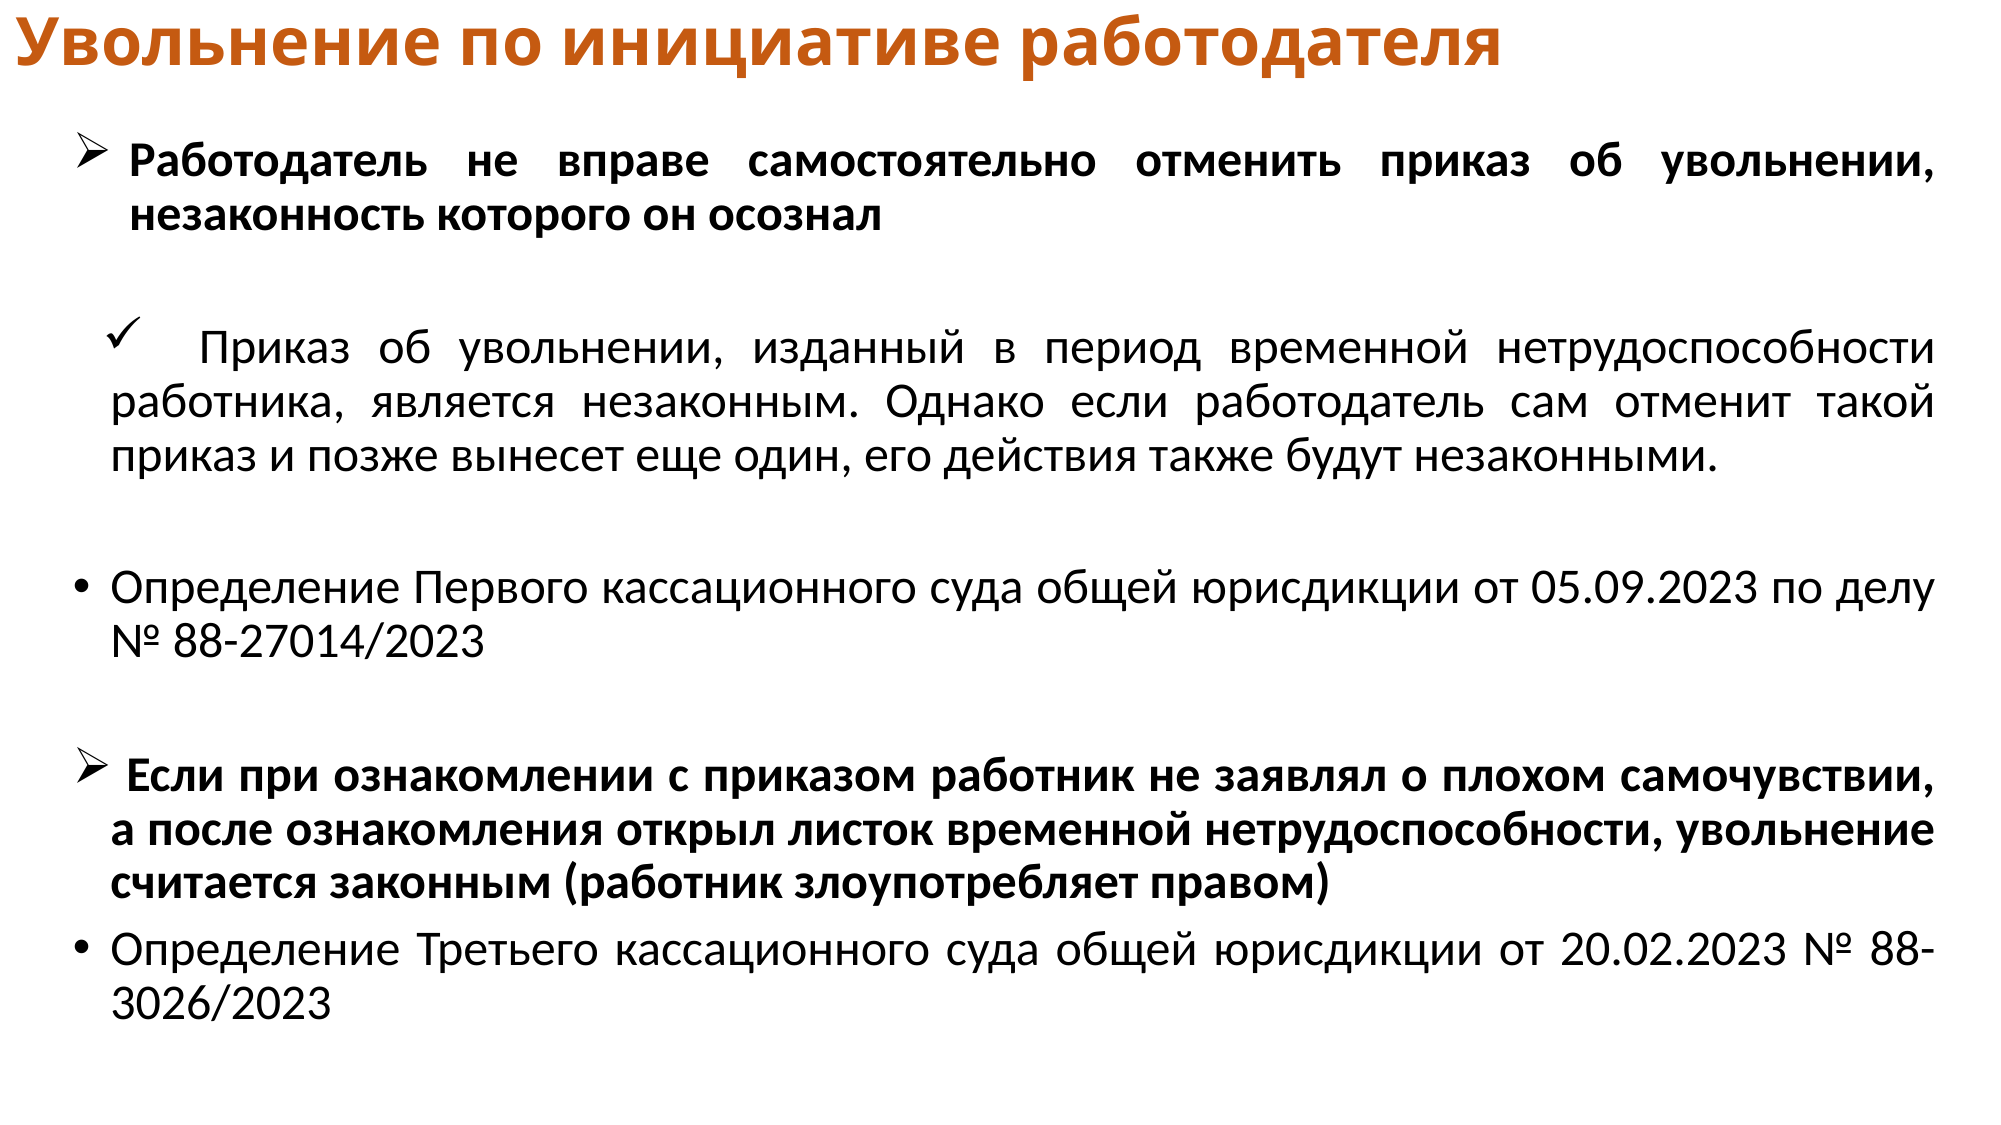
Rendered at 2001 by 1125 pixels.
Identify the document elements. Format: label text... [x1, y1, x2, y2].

list Работодатель не вправе самостоятельно отменить приказ об увольнении, незаконность которого он осознал Приказ об увольнении, изданный в период временной нетрудоспособности работника, является незаконным. Однако если работодатель сам отменит такой приказ и позже вынесет еще один, его действия также будут незаконными. Определение Первого кассационного суда общей юрисдикции от 05.09.2023 по делу № 88-27014/2023 Если при ознакомлении с приказом работник не заявлял о плохом самочувствии, а после ознакомления открыл листок временной нетрудоспособности, увольнение считается законным (работник злоупотребляет правом) Определение Третьего кассационного суда общей юрисдикции от 20.02.2023 № 88-3026/2023 [57, 125, 1952, 1094]
title Увольнение по инициативе работодателя [0, 0, 2000, 102]
